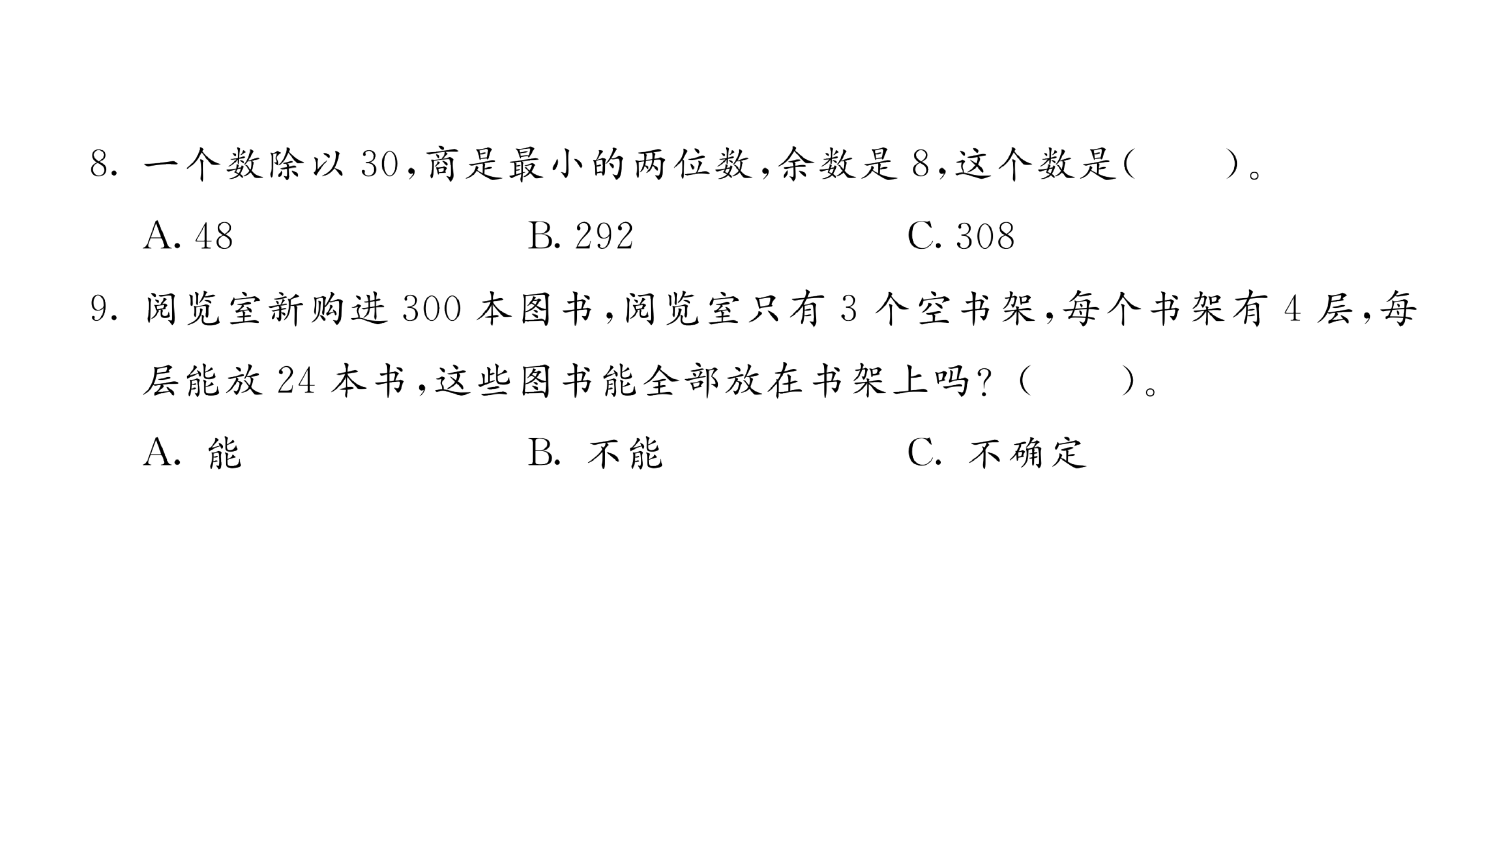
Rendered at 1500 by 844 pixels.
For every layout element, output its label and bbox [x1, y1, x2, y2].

picture [88, 132, 1500, 485]
